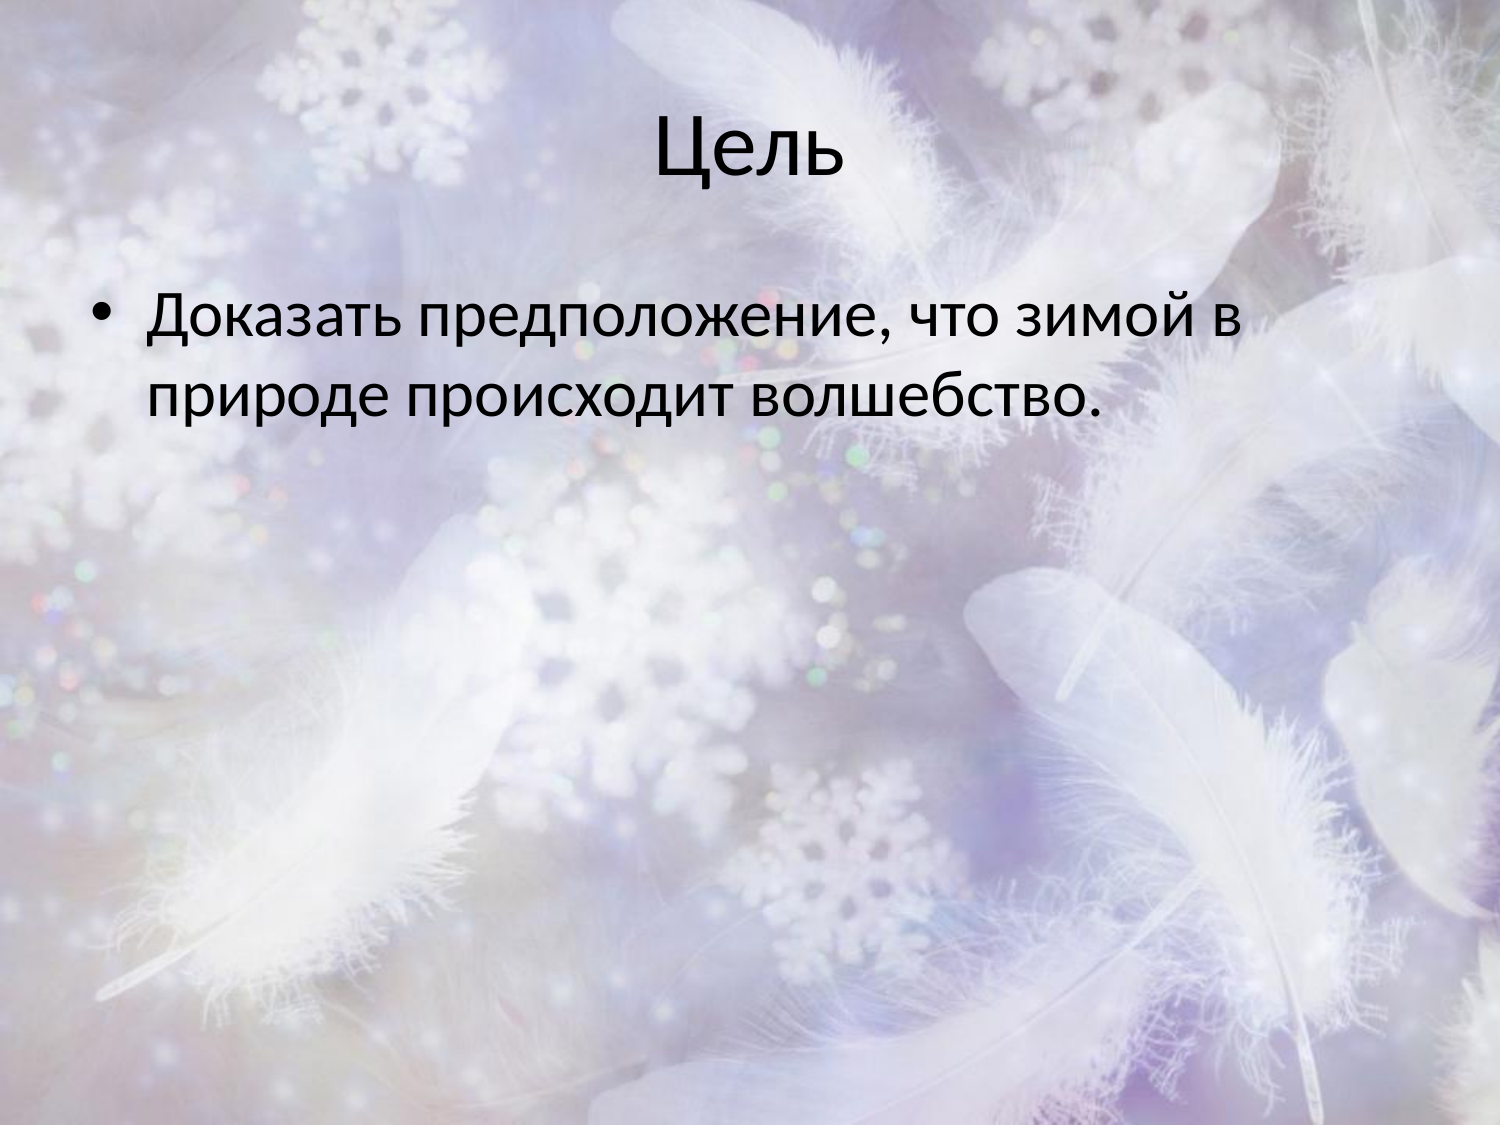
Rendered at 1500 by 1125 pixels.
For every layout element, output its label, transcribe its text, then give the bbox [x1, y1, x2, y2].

title Цель [75, 45, 1425, 233]
picture [0, 0, 1500, 1125]
list Доказать предположение, что зимой в природе происходит волшебство. [75, 262, 1425, 1005]
